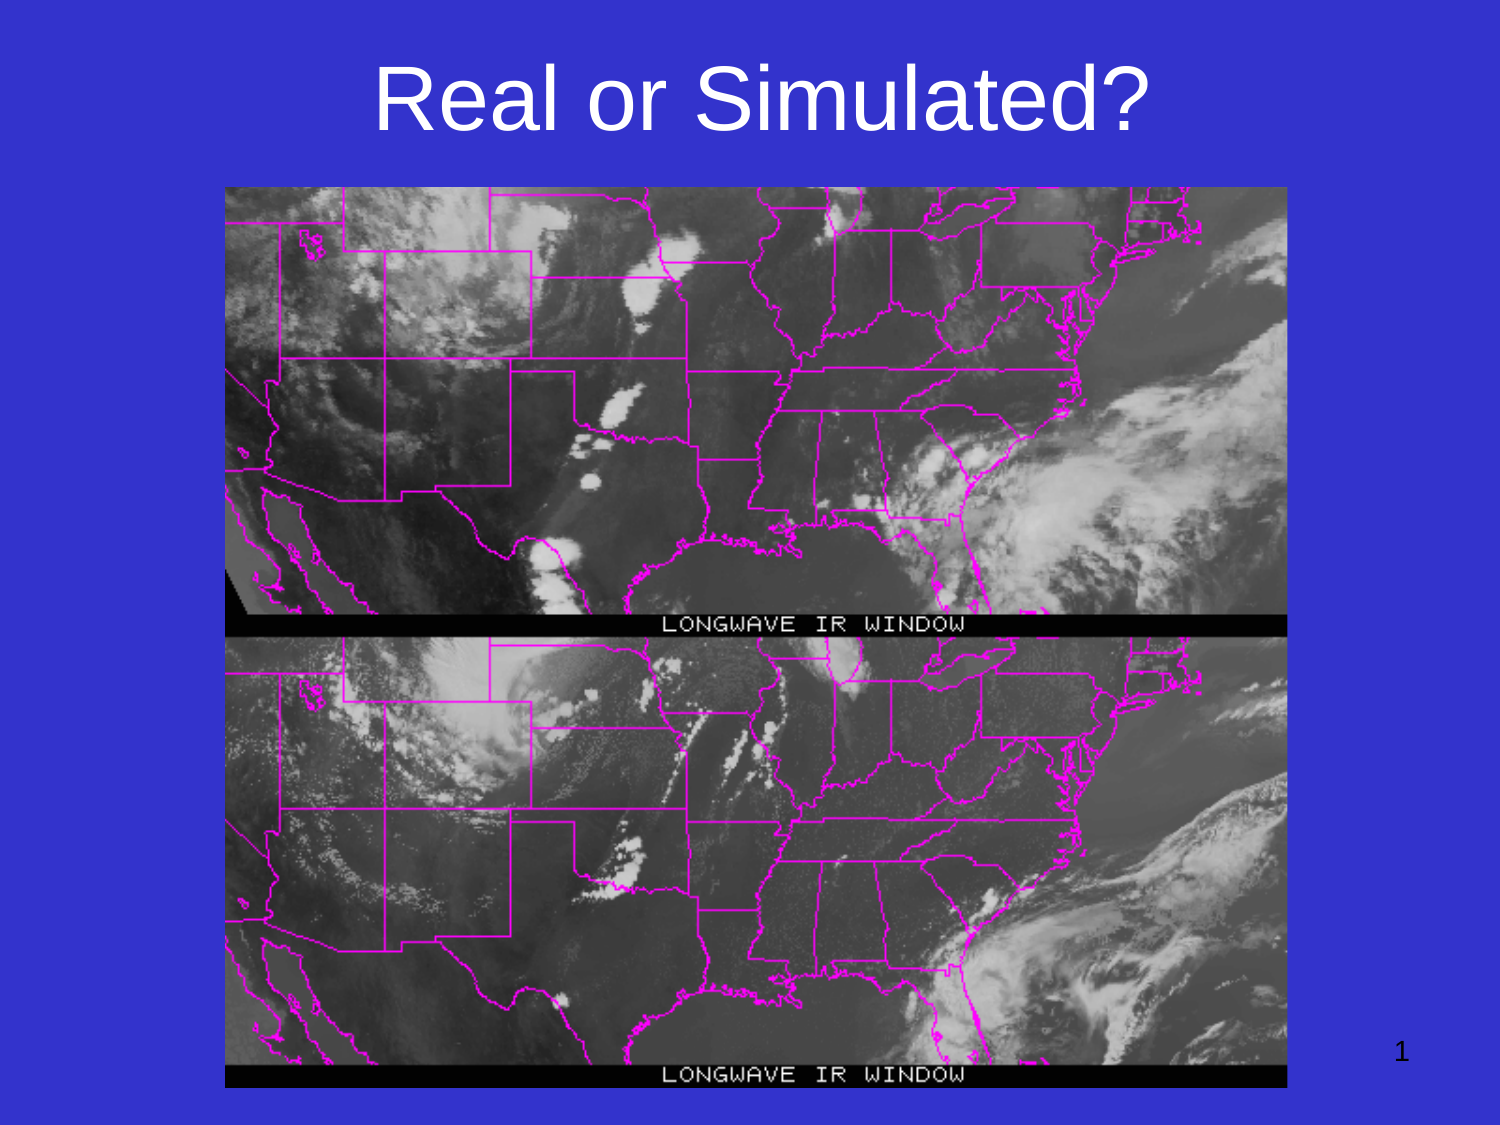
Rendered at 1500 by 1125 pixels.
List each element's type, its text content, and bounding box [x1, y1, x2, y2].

title Real or Simulated? [87, 0, 1438, 188]
picture [224, 187, 1288, 1088]
slide_number 1 [1074, 1024, 1425, 1103]
